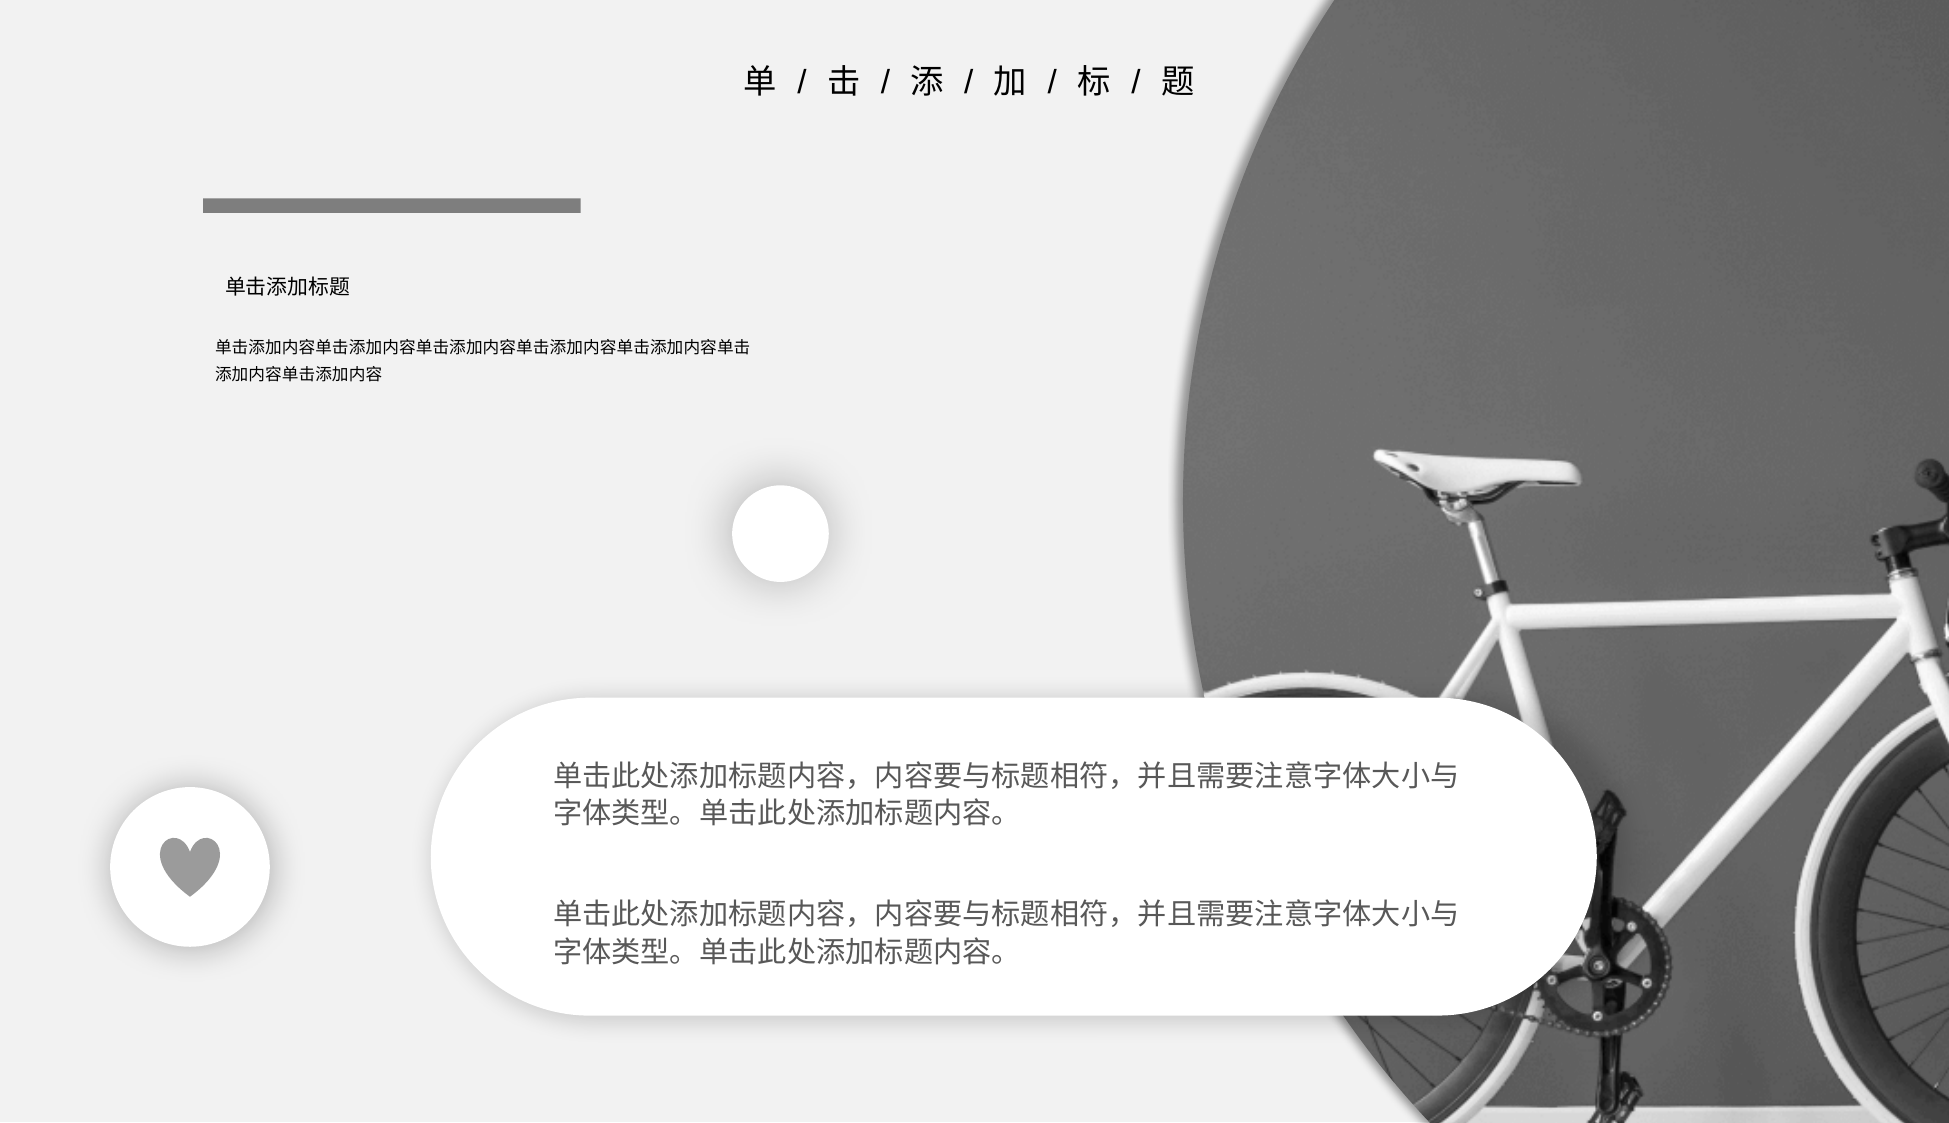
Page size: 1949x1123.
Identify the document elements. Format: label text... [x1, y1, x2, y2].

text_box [109, 786, 271, 947]
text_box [430, 697, 1597, 1016]
text_box [203, 198, 581, 213]
text_box 单击添加内容单击添加内容单击添加内容单击添加内容单击添加内容单击添加内容单击添加内容 [197, 321, 774, 393]
picture [1182, 0, 1949, 1123]
text_box [732, 485, 829, 582]
text_box 单击添加标题 [210, 266, 365, 306]
text_box 单/击/添/加/标/题 [289, 53, 1177, 148]
